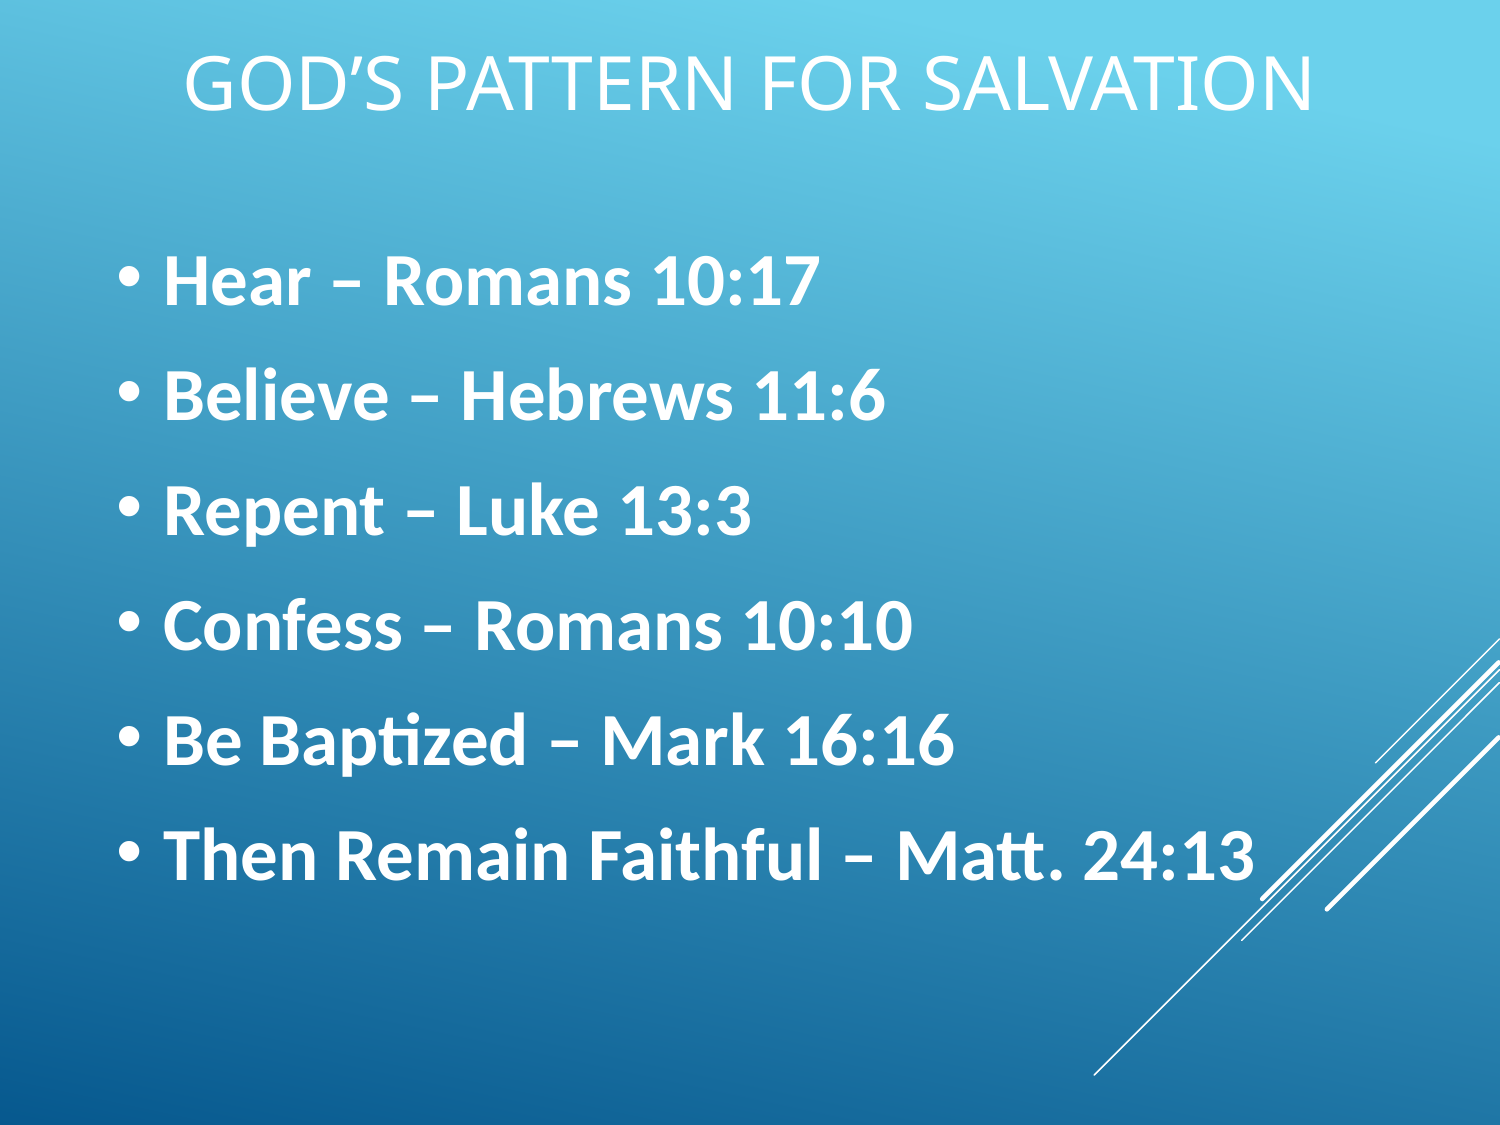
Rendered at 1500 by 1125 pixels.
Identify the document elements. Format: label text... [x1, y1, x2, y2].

text_box Hear – Romans 10:17 Believe – Hebrews 11:6 Repent – Luke 13:3 Confess – Romans 10:10 Be Baptized – Mark 16:16 Then Remain Faithful – Matt. 24:13 [101, 223, 1302, 903]
title God’s pattern for salvation [0, 15, 1500, 145]
